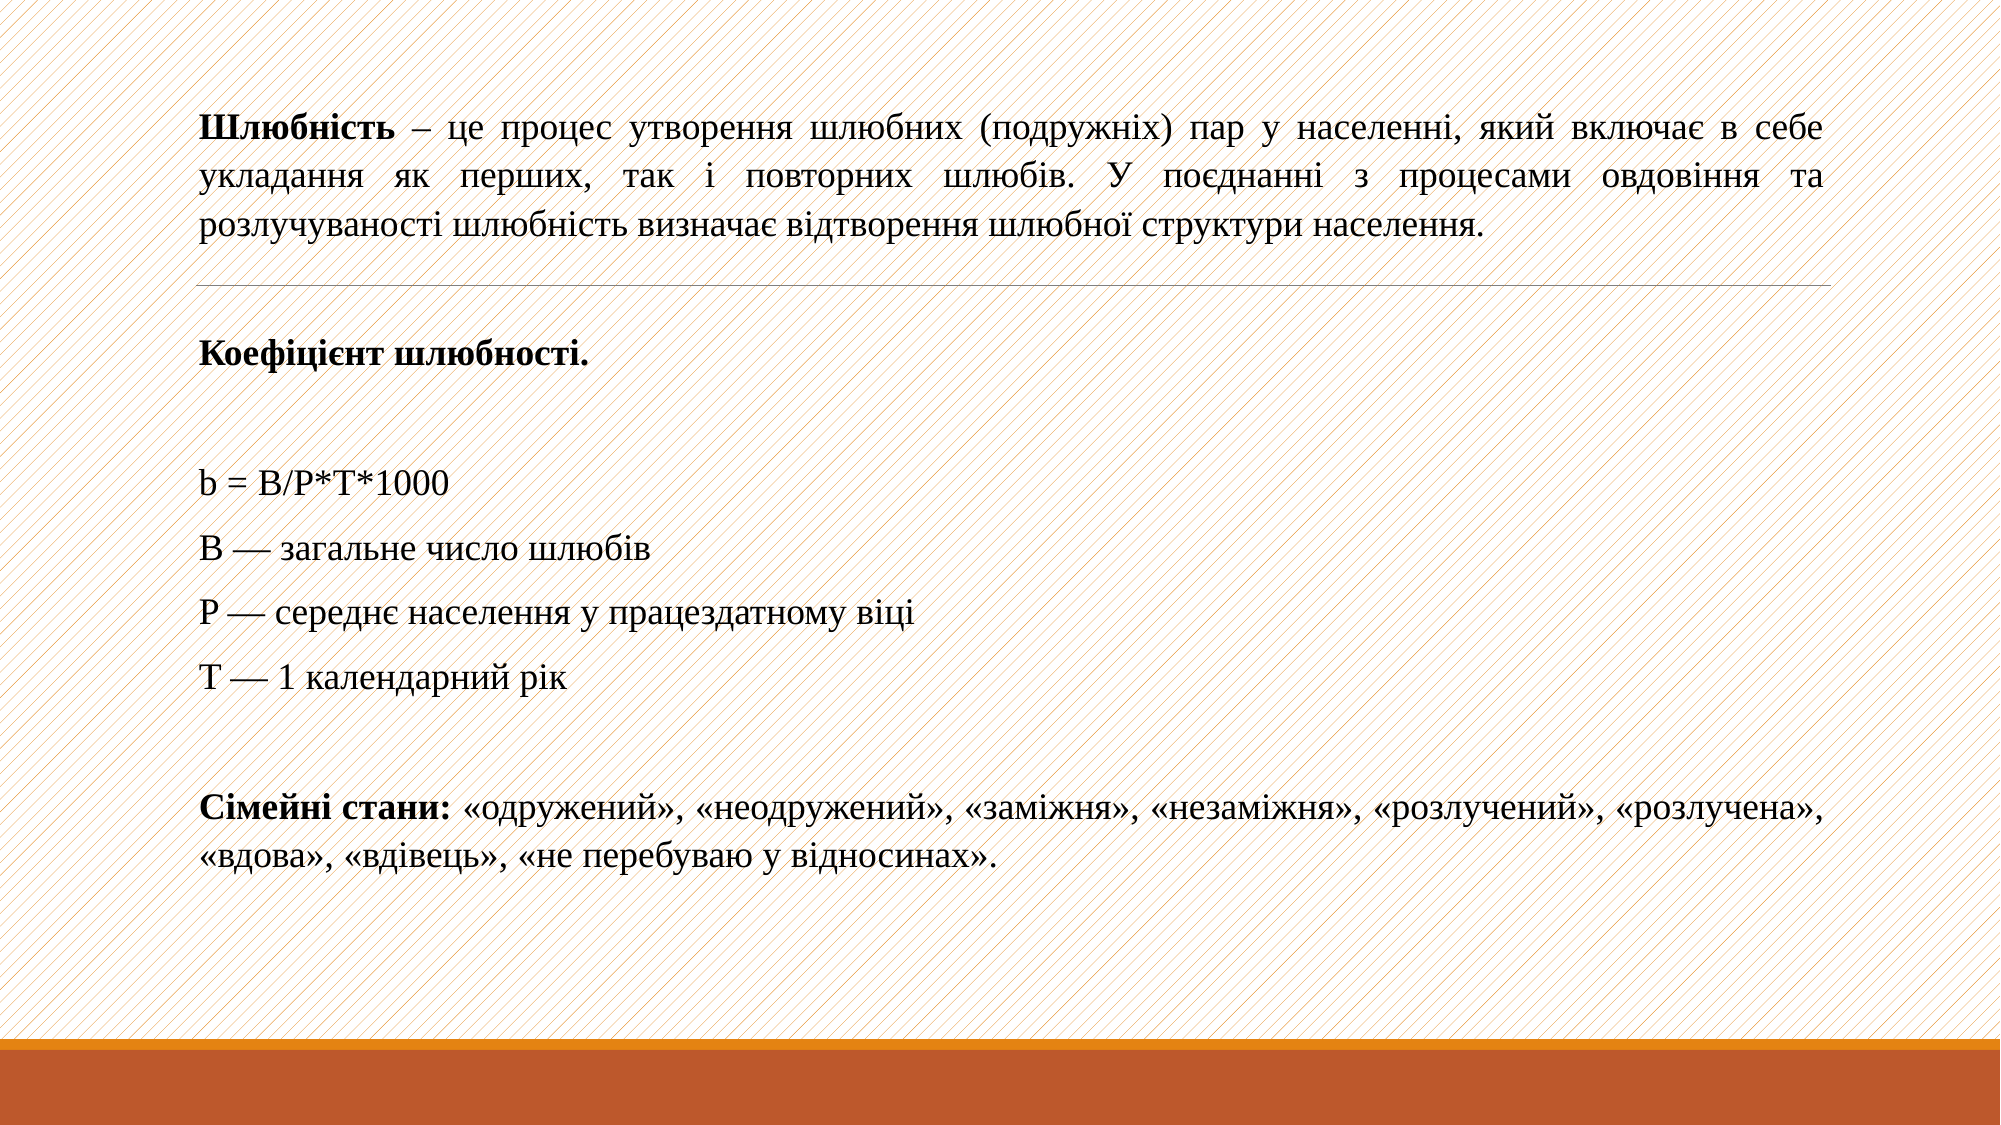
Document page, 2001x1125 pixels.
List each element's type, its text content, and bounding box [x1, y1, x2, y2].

text_box Шлюбність – це процес утворення шлюбних (подружніх) пар у населенні, який включає в себе укладання як перших, так і повторних шлюбів. У поєднанні з процесами овдовіння та розлучуваності шлюбність визначає відтворення шлюбної структури населення. Коефіцієнт шлюбності. b = B/P*T*1000 B — загальне число шлюбів P — середнє населення у працездатному віці T — 1 календарний рік Сімейні стани: «одружений», «неодружений», «заміжня», «незаміжня», «розлучений», «розлучена», «вдова», «вдівець», «не перебуваю у відносинах». [184, 91, 1841, 883]
